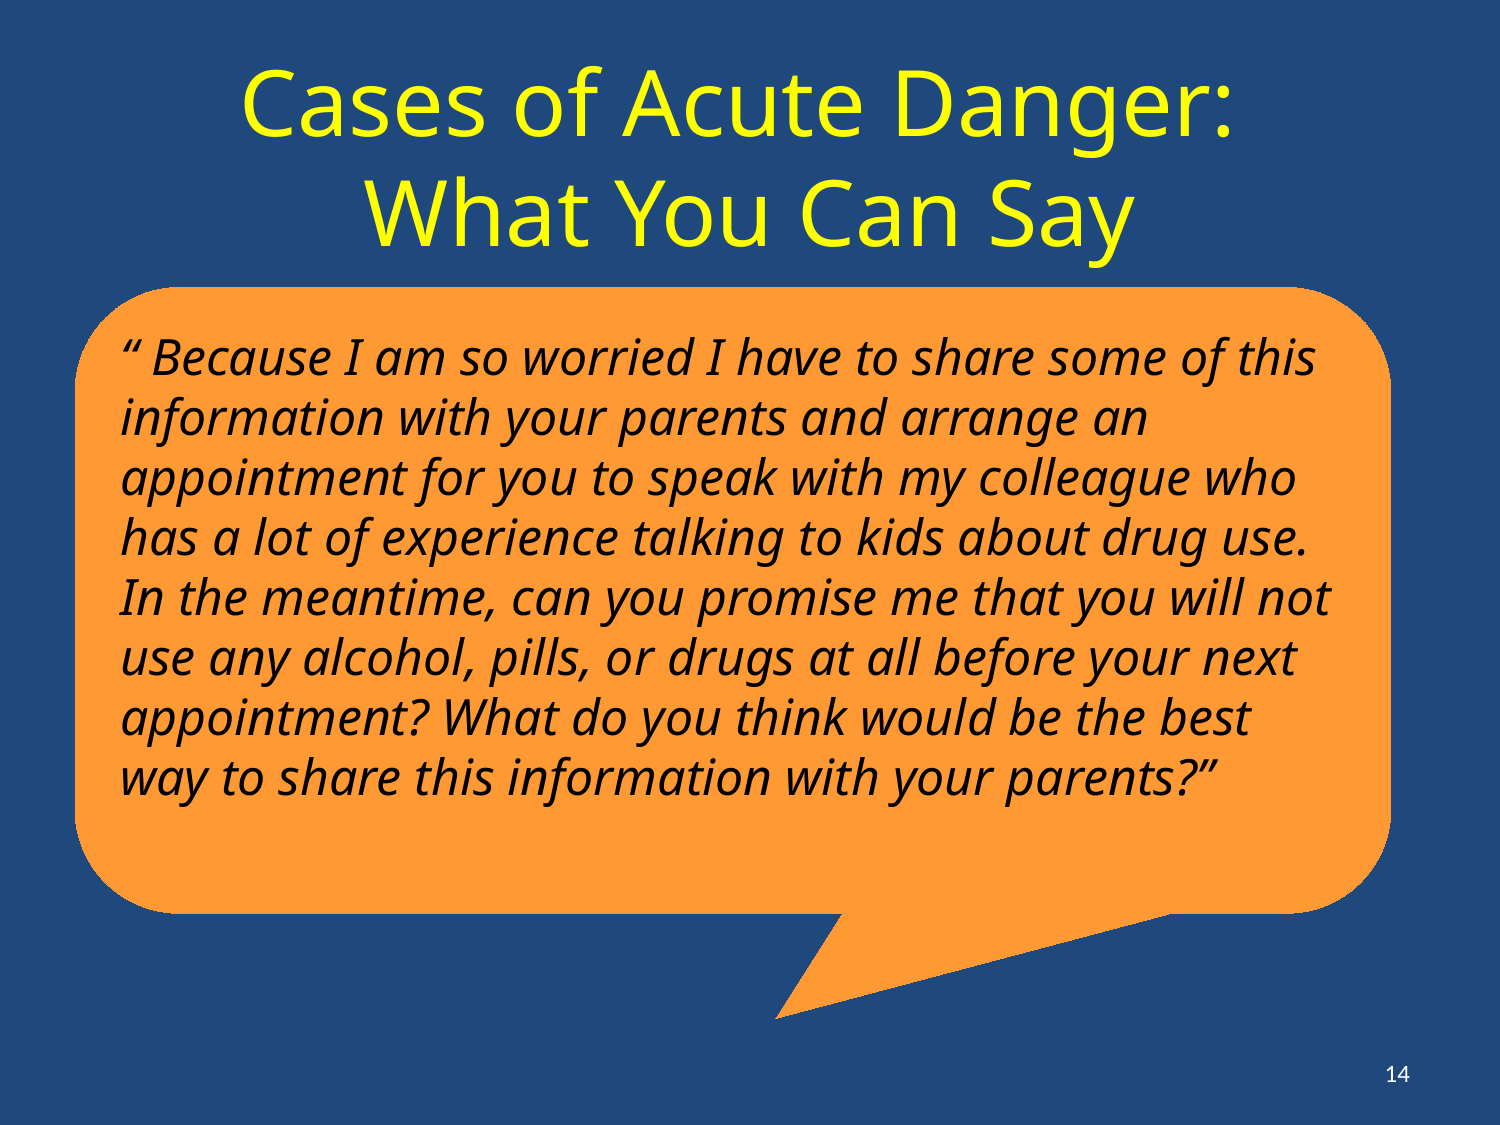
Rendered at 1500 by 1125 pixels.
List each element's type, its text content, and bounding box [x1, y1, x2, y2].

text_box “ Because I am so worried I have to share some of this information with your parents and arrange an appointment for you to speak with my colleague who has a lot of experience talking to kids about drug use. In the meantime, can you promise me that you will not use any alcohol, pills, or drugs at all before your next appointment? What do you think would be the best way to share this information with your parents?” [75, 287, 1391, 1019]
slide_number 14 [1074, 1042, 1425, 1103]
text_box Cases of Acute Danger: What You Can Say [0, 37, 1500, 273]
